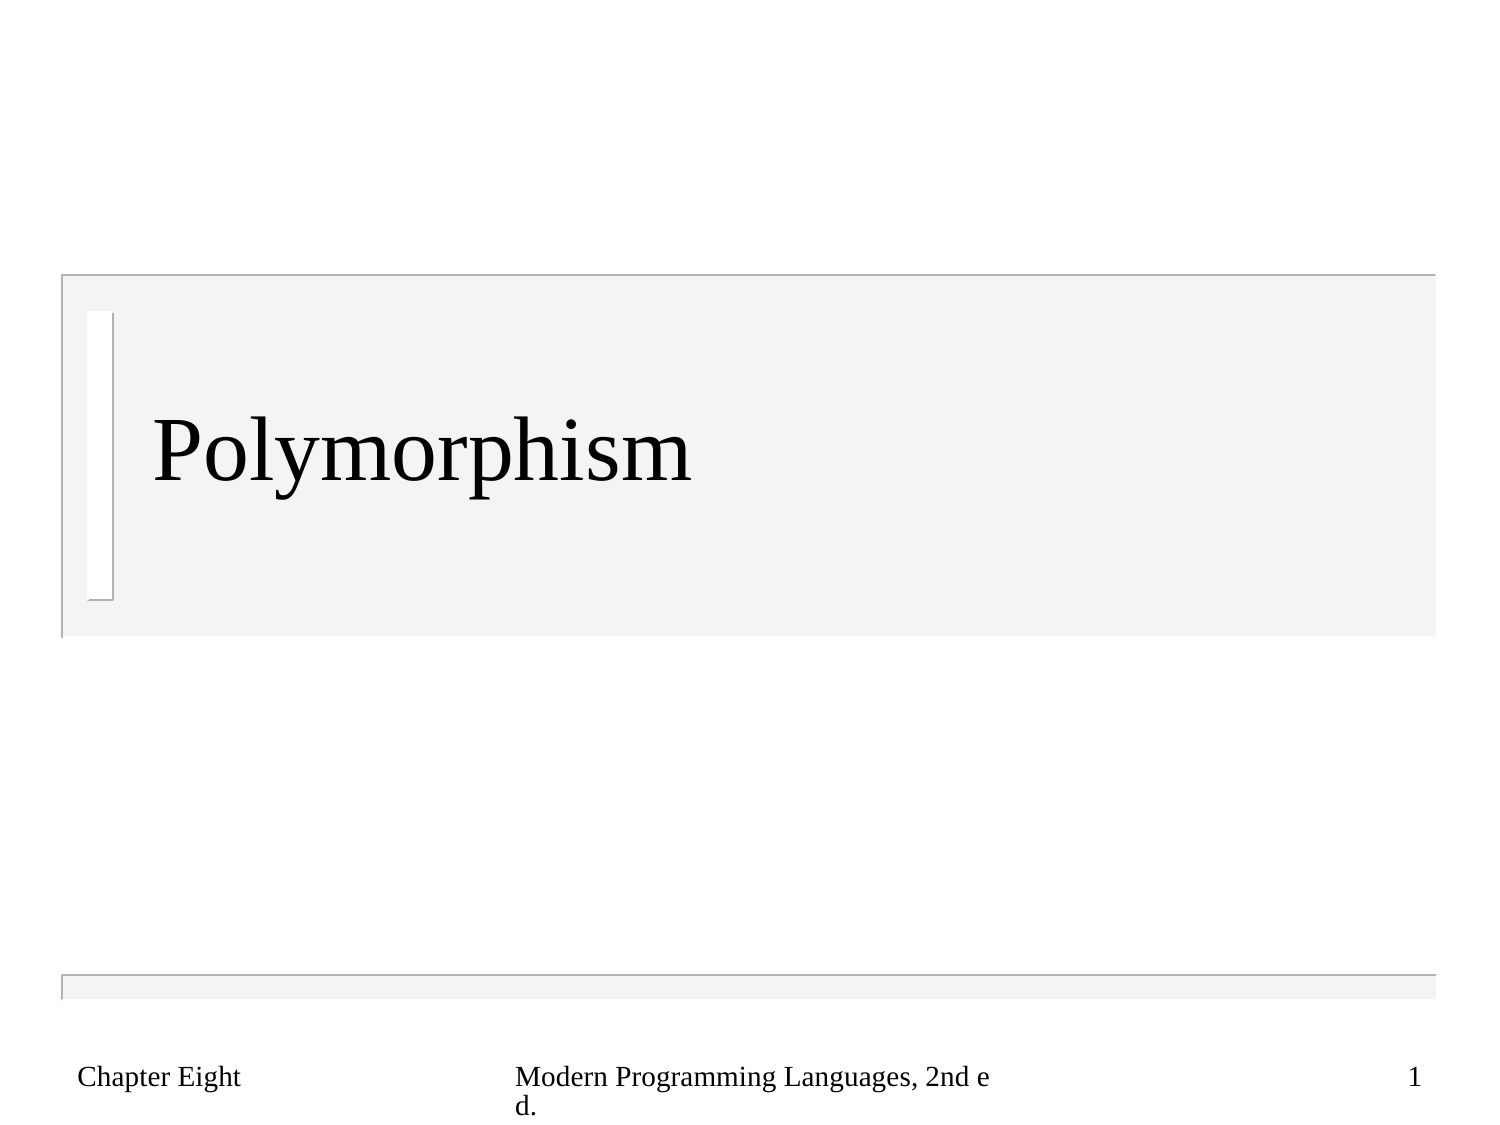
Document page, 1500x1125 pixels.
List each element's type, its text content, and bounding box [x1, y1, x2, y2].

slide_number Chapter Eight [62, 1037, 388, 1113]
slide_number 1 [1124, 1037, 1438, 1113]
title Polymorphism [136, 349, 1413, 538]
footer Modern Programming Languages, 2nd ed. [499, 1037, 1013, 1113]
